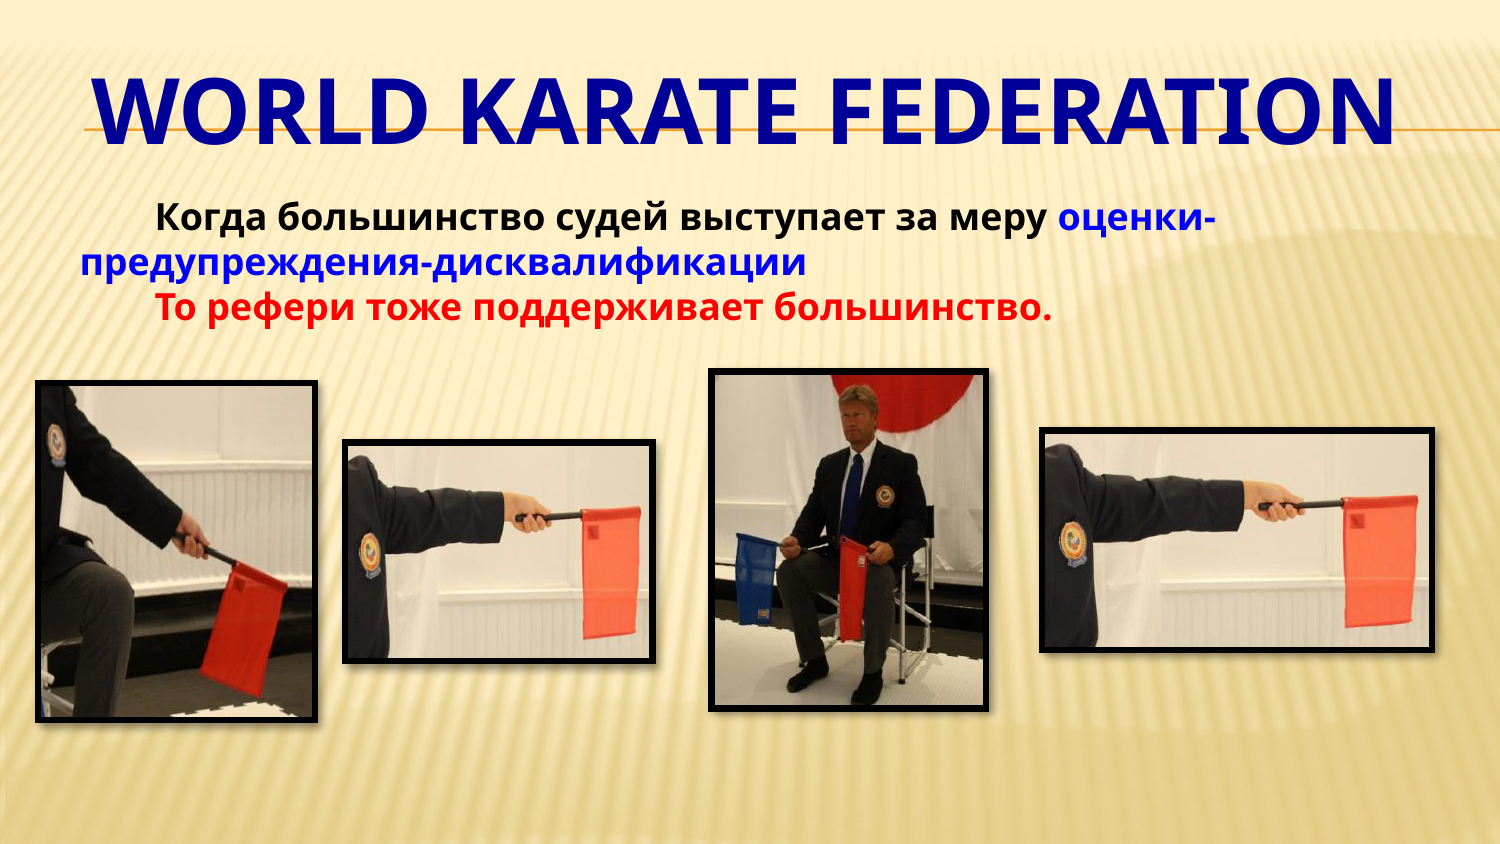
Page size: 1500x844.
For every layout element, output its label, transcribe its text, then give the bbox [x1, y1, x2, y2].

picture [40, 386, 312, 718]
title World Karate Federation [17, 56, 1475, 160]
picture [1044, 433, 1430, 648]
picture [348, 445, 650, 659]
picture [714, 374, 984, 706]
text_box Когда большинство судей выступает за меру оценки-предупреждения-дисквалификации То рефери тоже поддерживает большинство. [64, 185, 1471, 336]
